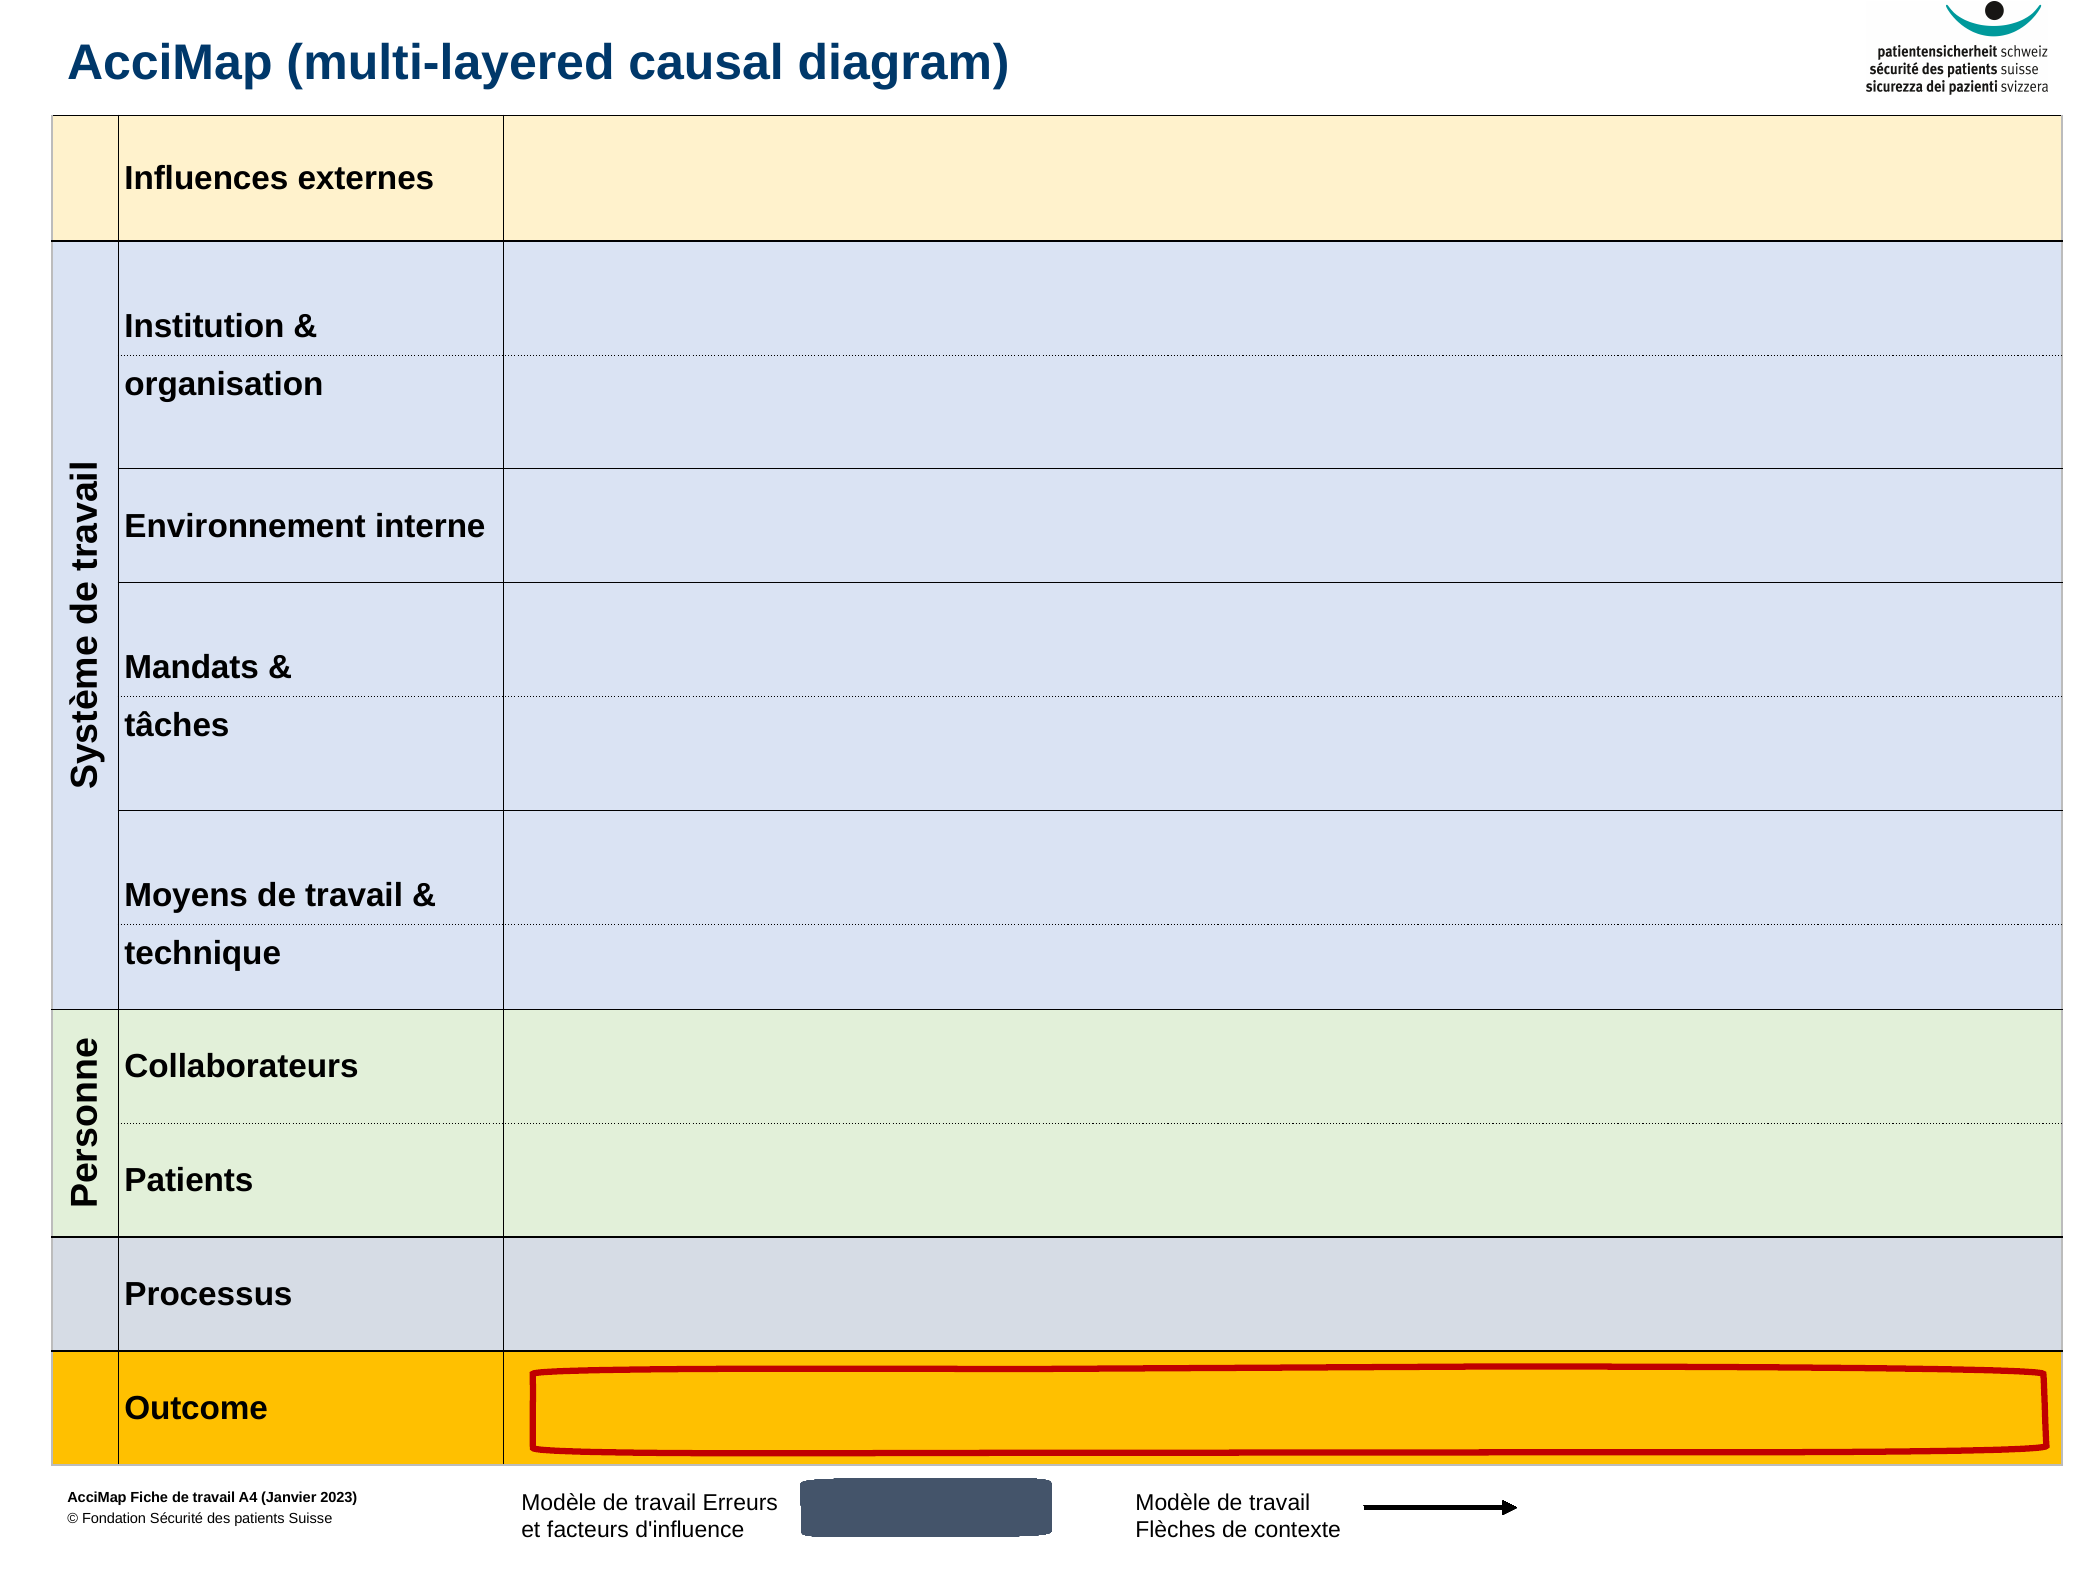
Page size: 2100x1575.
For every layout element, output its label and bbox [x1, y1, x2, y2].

text_box [531, 1365, 2048, 1455]
picture [1866, 1, 2048, 95]
text_box [801, 1478, 1052, 1537]
